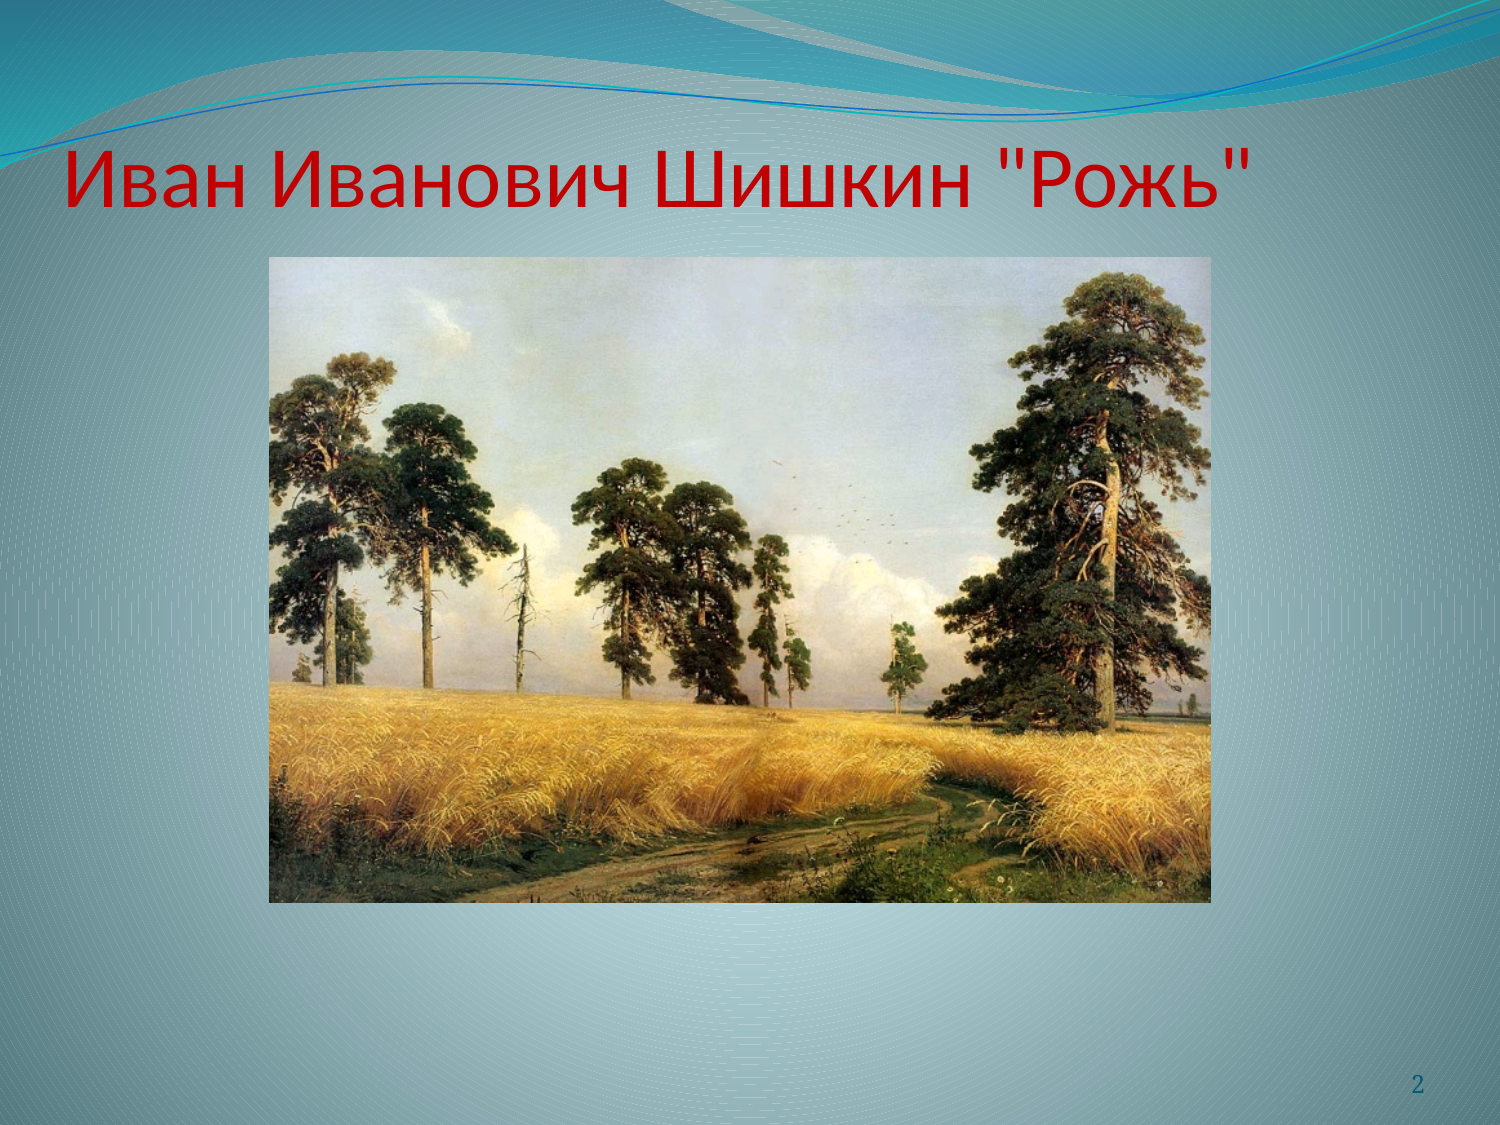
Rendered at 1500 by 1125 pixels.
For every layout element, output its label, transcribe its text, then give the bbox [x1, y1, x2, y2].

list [269, 257, 1211, 903]
title Иван Иванович Шишкин "Рожь" [62, 37, 1413, 225]
slide_number 2 [1299, 1042, 1425, 1103]
